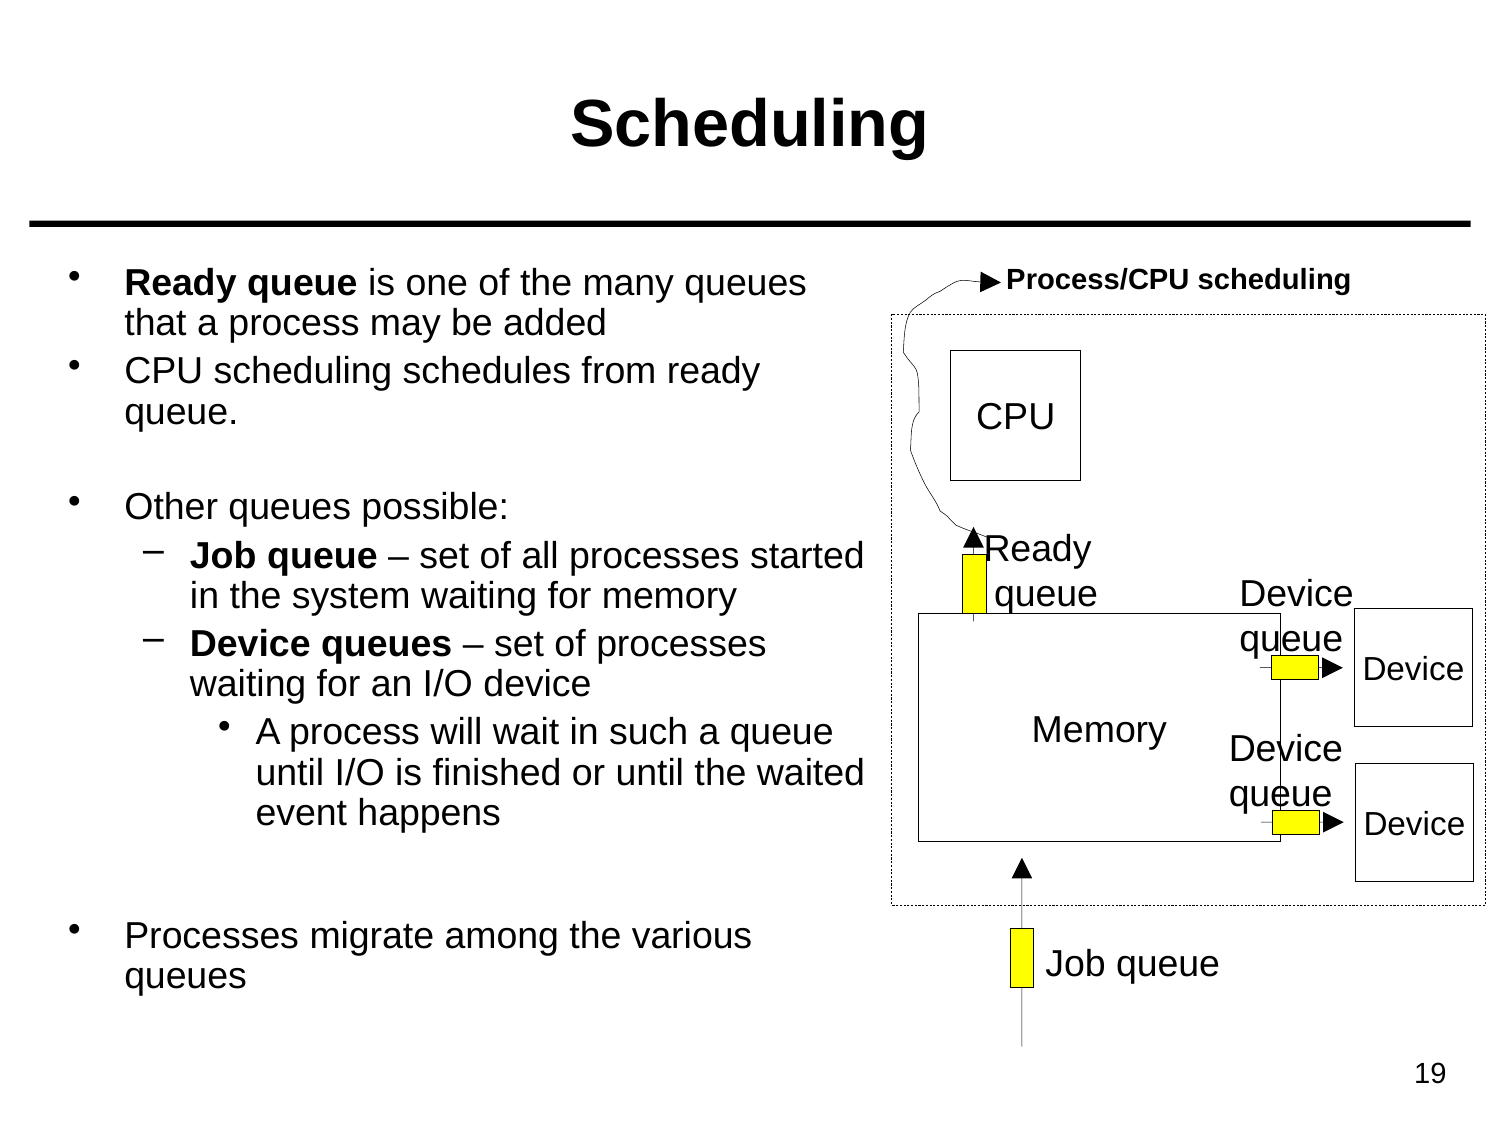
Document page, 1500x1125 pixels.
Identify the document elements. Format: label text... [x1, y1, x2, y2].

list Ready queue is one of the many queues that a process may be added CPU scheduling schedules from ready queue. Other queues possible: Job queue – set of all processes started in the system waiting for memory Device queues – set of processes waiting for an I/O device A process will wait in such a queue until I/O is finished or until the waited event happens Processes migrate among the various queues [53, 255, 892, 1024]
title Scheduling [53, 26, 1447, 214]
text_box [1009, 928, 1034, 988]
text_box Job queue [1030, 931, 1235, 993]
text_box [962, 554, 986, 614]
slide_number 19 [1305, 1046, 1462, 1098]
text_box Process/CPU scheduling [991, 252, 1367, 303]
text_box [903, 271, 1000, 538]
text_box [1272, 810, 1320, 835]
text_box [891, 314, 1486, 906]
text_box [1271, 655, 1319, 680]
